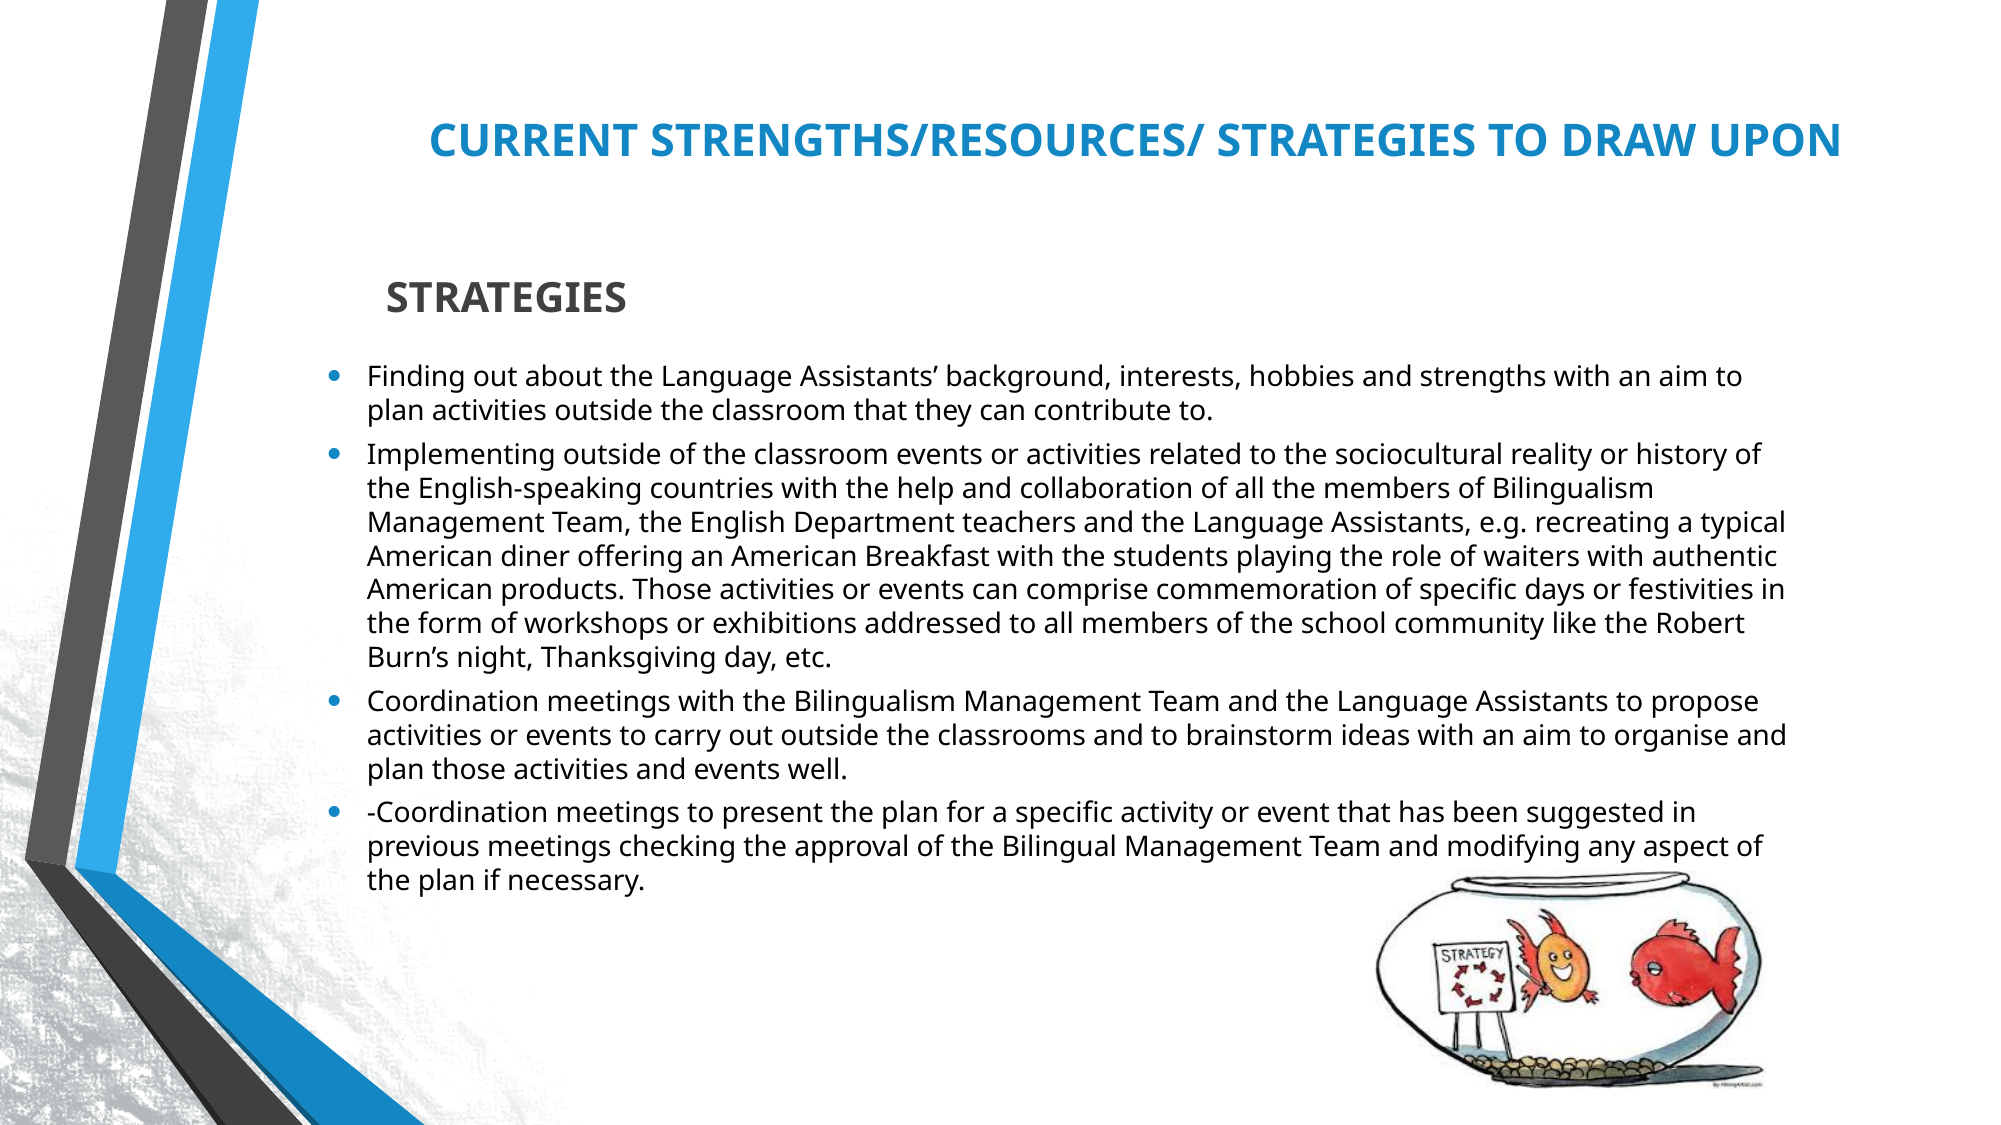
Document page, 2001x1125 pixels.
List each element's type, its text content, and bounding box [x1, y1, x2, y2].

list STRATEGIES [370, 243, 1127, 328]
list Finding out about the Language Assistants’ background, interests, hobbies and strengths with an aim to plan activities outside the classroom that they can contribute to. Implementing outside of the classroom events or activities related to the sociocultural reality or history of the English-speaking countries with the help and collaboration of all the members of Bilingualism Management Team, the English Department teachers and the Language Assistants, e.g. recreating a typical American diner offering an American Breakfast with the students playing the role of waiters with authentic American products. Those activities or events can comprise commemoration of specific days or festivities in the form of workshops or exhibitions addressed to all members of the school community like the Robert Burn’s night, Thanksgiving day, etc. Coordination meetings with the Bilingualism Management Team and the Language Assistants to propose activities or events to carry out outside the classrooms and to brainstorm ideas with an aim to organise and plan those activities and events well. -Coordination meetings to present the plan for a specific activity or event that has been suggested in previous meetings checking the approval of the Bilingual Management Team and modifying any aspect of the plan if necessary. [312, 350, 1803, 923]
picture [1375, 869, 1767, 1089]
title CURRENT STRENGTHS/RESOURCES/ STRATEGIES TO DRAW UPON [0, 103, 2000, 173]
